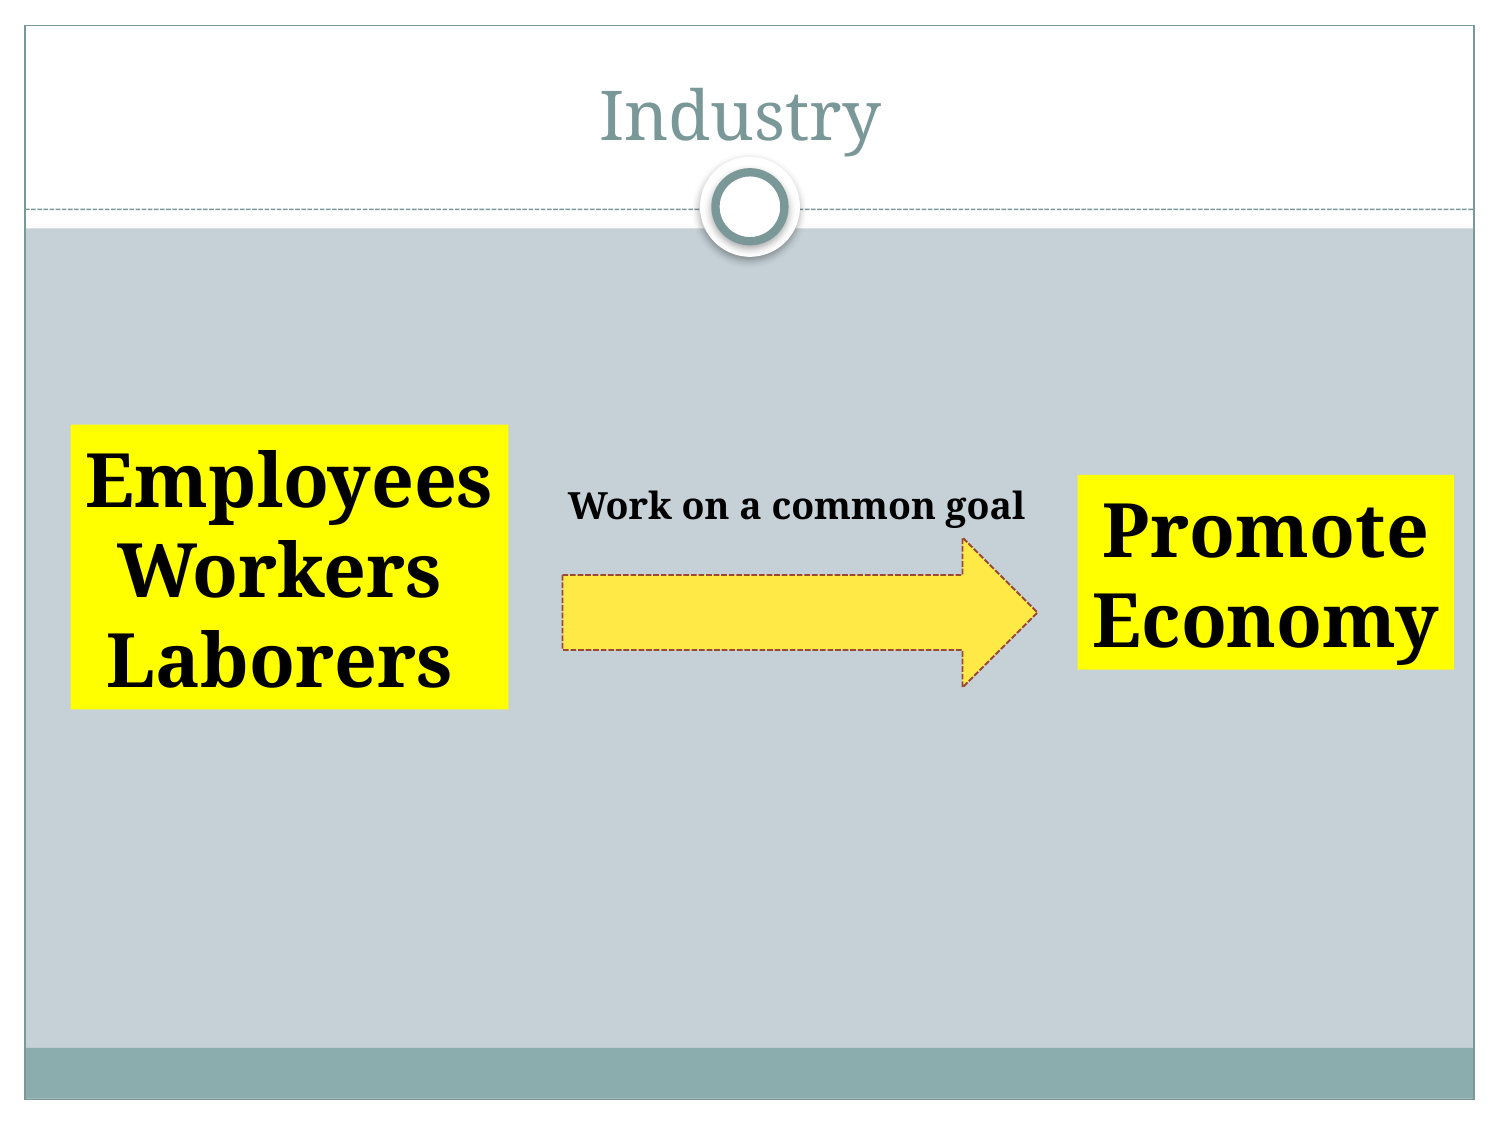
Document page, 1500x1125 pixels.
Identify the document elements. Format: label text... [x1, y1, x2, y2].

text_box [561, 537, 1038, 688]
text_box Work on a common goal [553, 474, 1041, 535]
text_box Employees Workers Laborers [70, 424, 509, 710]
text_box Promote Economy [1077, 474, 1454, 670]
title Industry [49, 37, 1450, 162]
